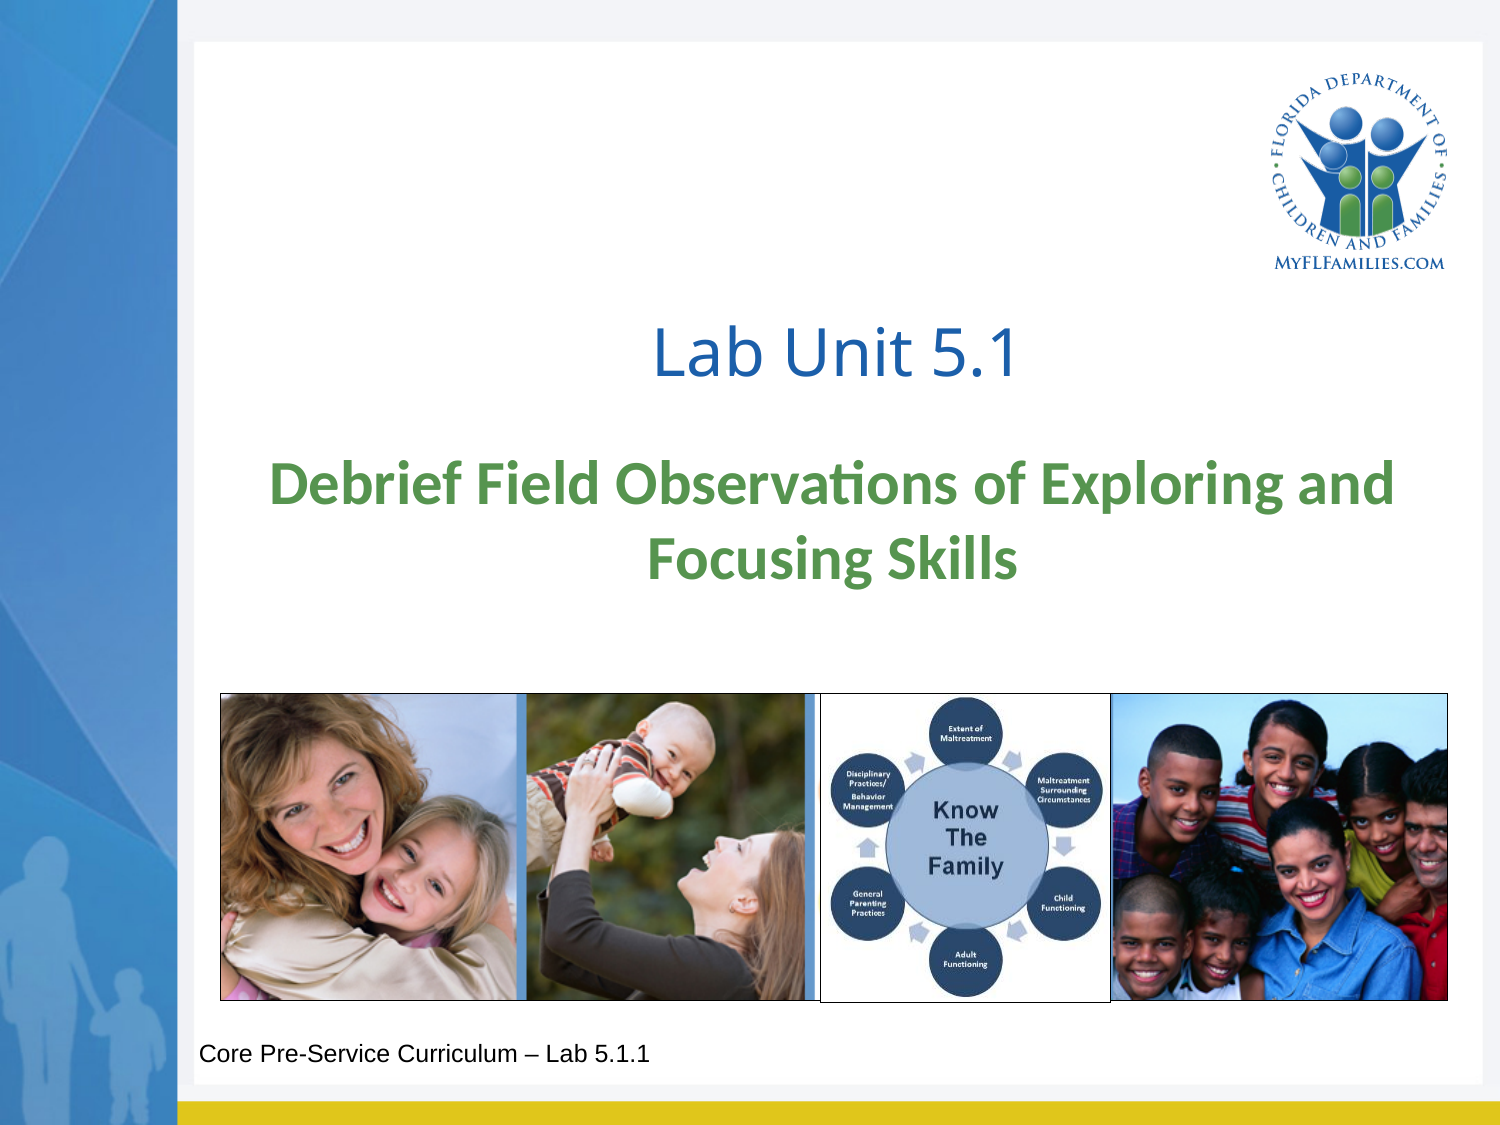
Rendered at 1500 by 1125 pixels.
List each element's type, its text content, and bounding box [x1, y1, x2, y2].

title Lab Unit 5.1 [275, 265, 1402, 434]
subtitle Debrief Field Observations of Exploring and Focusing Skills [220, 434, 1447, 602]
text_box Core Pre-Service Curriculum – Lab 5.1.1 [183, 1030, 699, 1075]
picture [0, 0, 1500, 1125]
